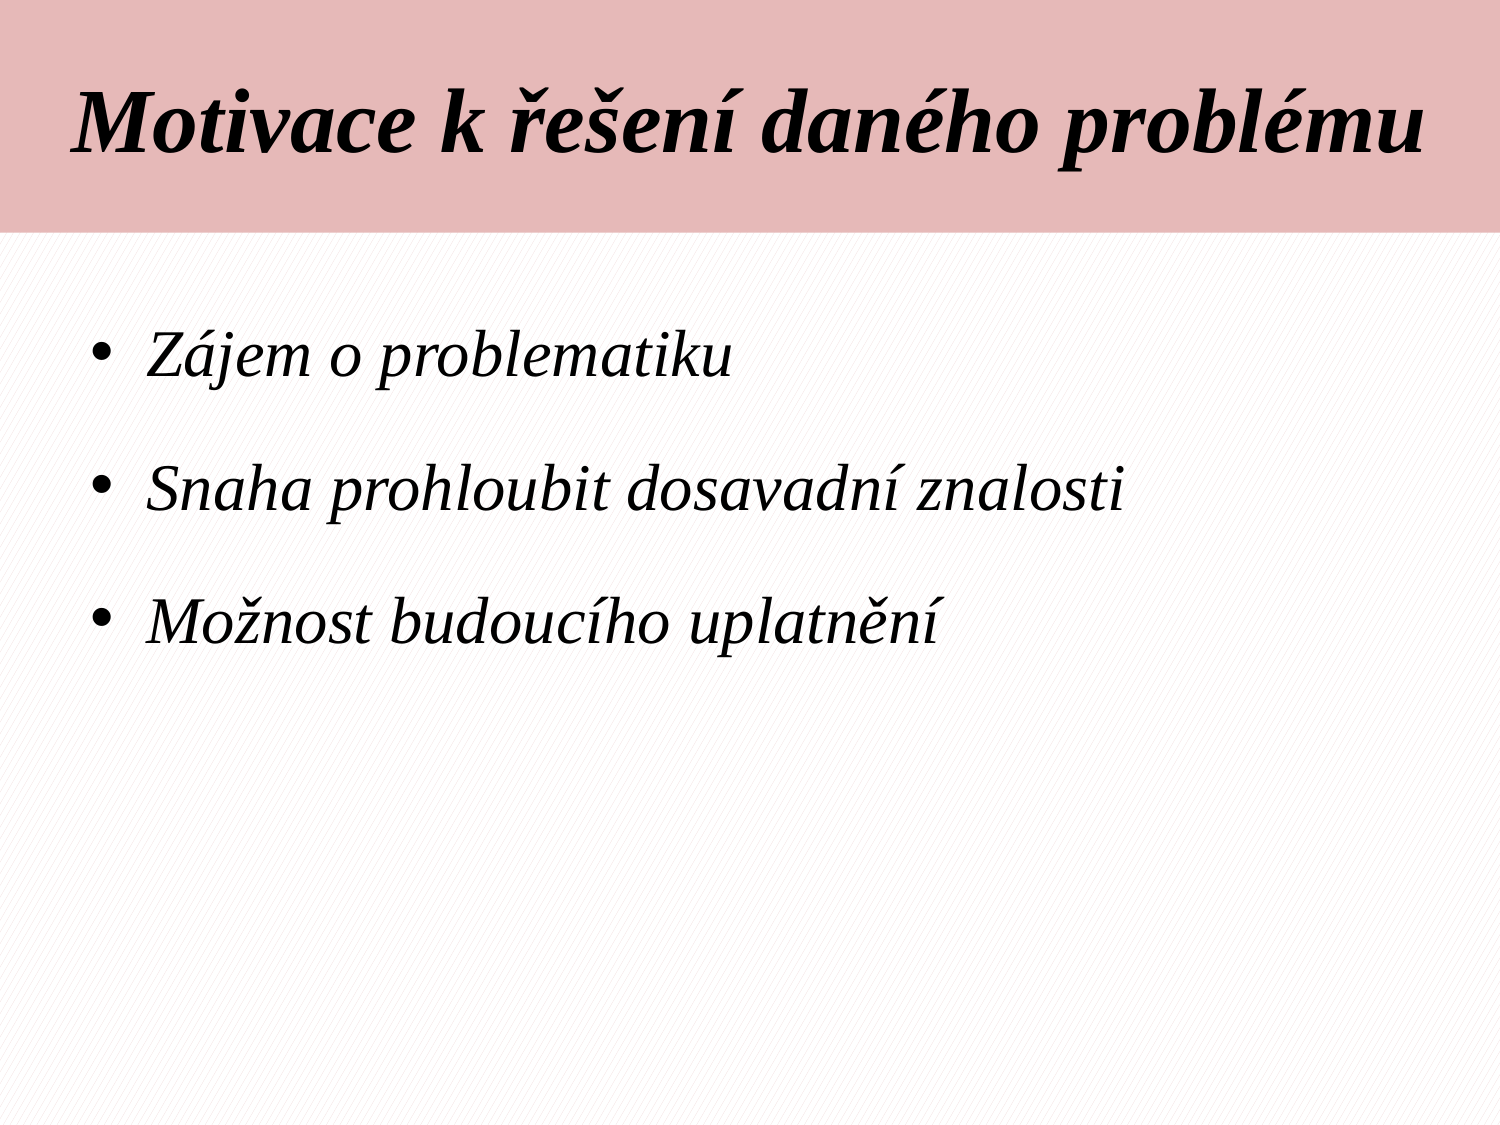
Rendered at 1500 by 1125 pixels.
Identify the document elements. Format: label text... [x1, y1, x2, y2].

list Zájem o problematiku Snaha prohloubit dosavadní znalosti Možnost budoucího uplatnění [75, 262, 1425, 1005]
title Motivace k řešení daného problému [0, 0, 1500, 233]
